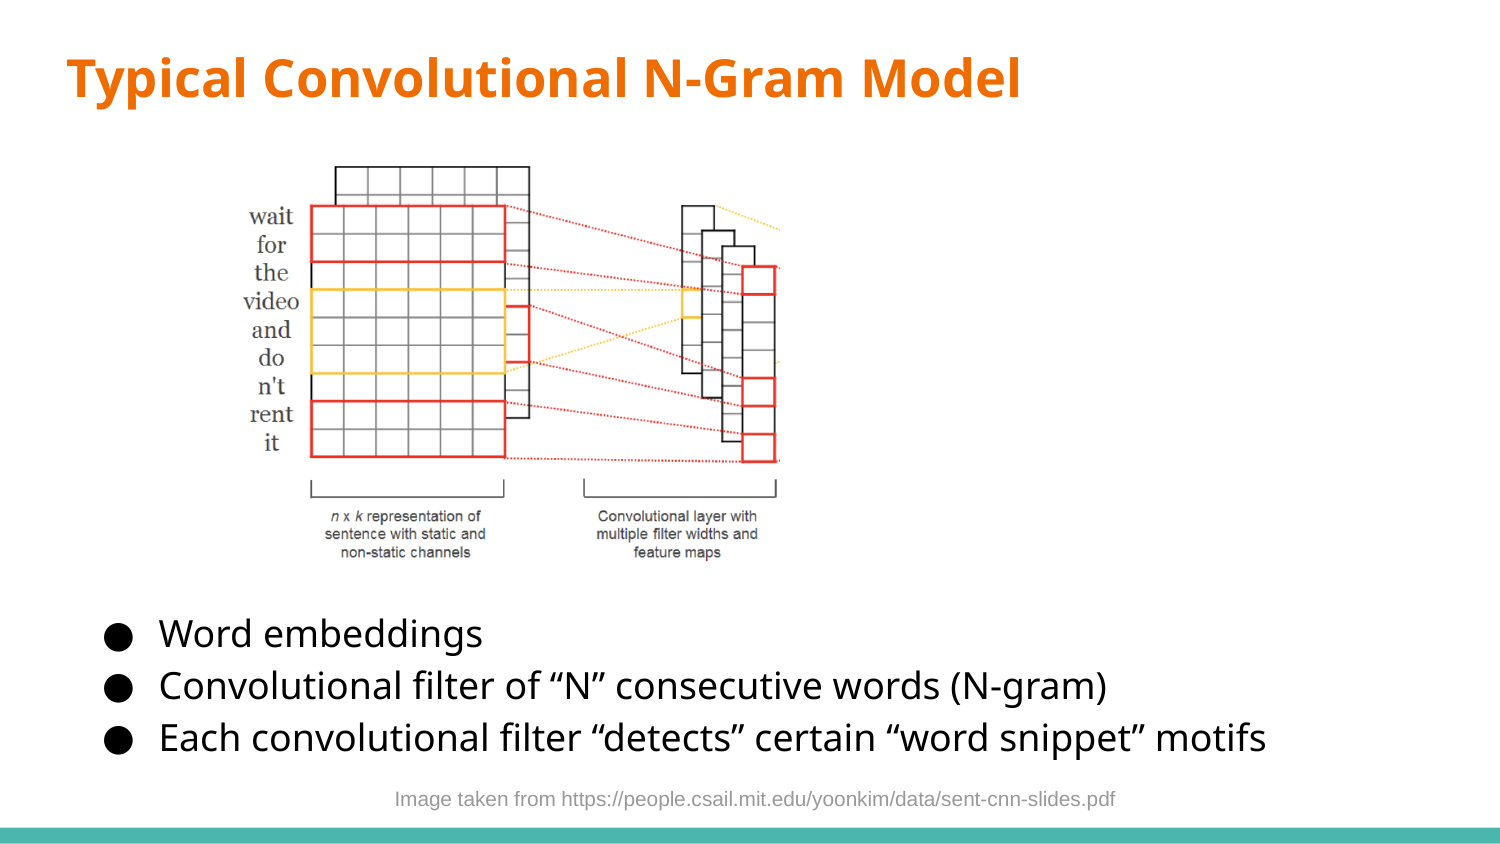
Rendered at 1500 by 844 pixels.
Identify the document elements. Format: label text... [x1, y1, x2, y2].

picture [210, 123, 781, 593]
text_box Image taken from https://people.csail.mit.edu/yoonkim/data/sent-cnn-slides.pdf [379, 772, 1138, 824]
title Typical Convolutional N-Gram Model [51, 30, 1449, 124]
list Word embeddings Convolutional filter of “N” consecutive words (N-gram) Each convolutional filter “detects” certain “word snippet” motifs [68, 588, 1449, 805]
